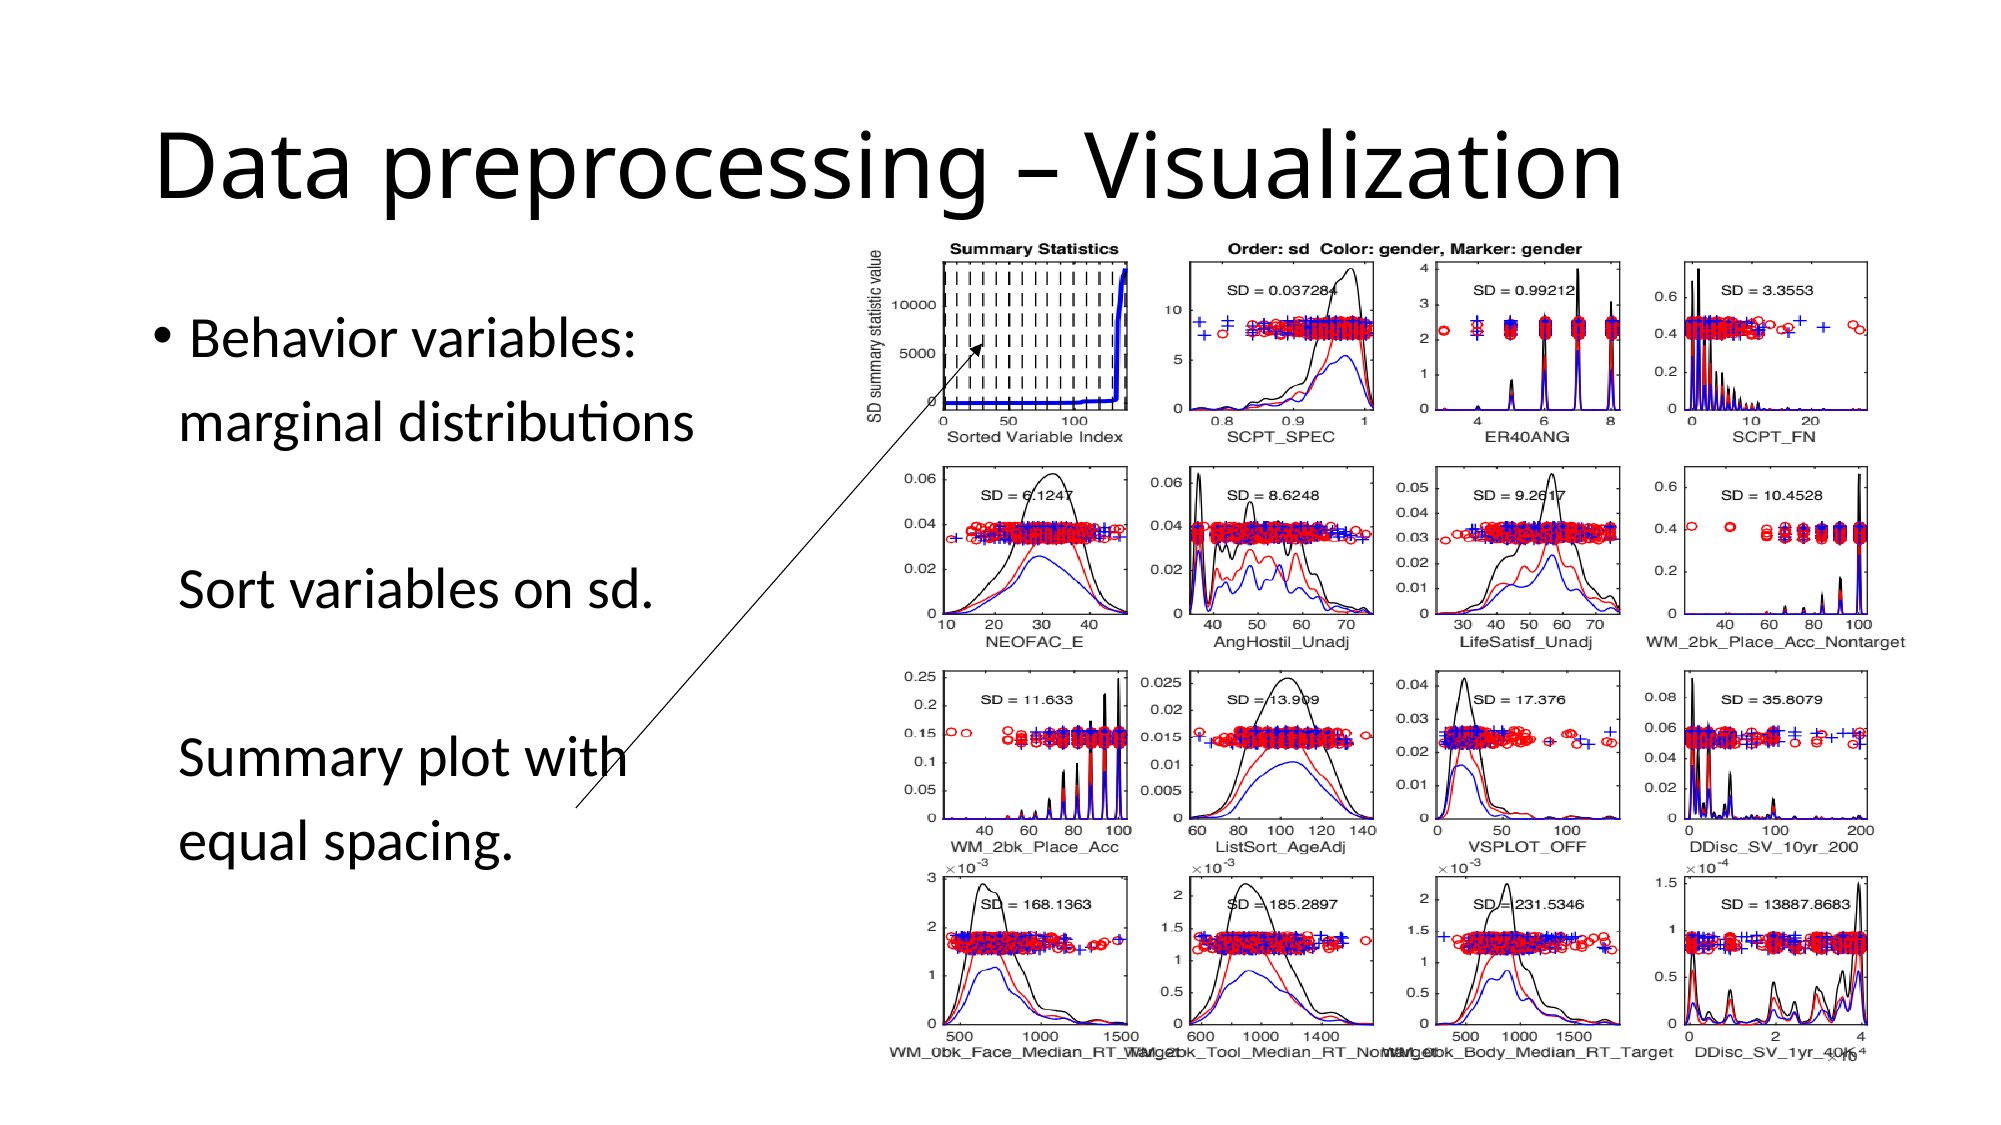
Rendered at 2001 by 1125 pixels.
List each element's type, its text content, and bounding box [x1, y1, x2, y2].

picture [788, 191, 1983, 1125]
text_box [575, 343, 983, 808]
title Data preprocessing – Visualization [137, 59, 1863, 278]
list Behavior variables: marginal distributions Sort variables on sd. Summary plot with equal spacing. [137, 299, 788, 1014]
